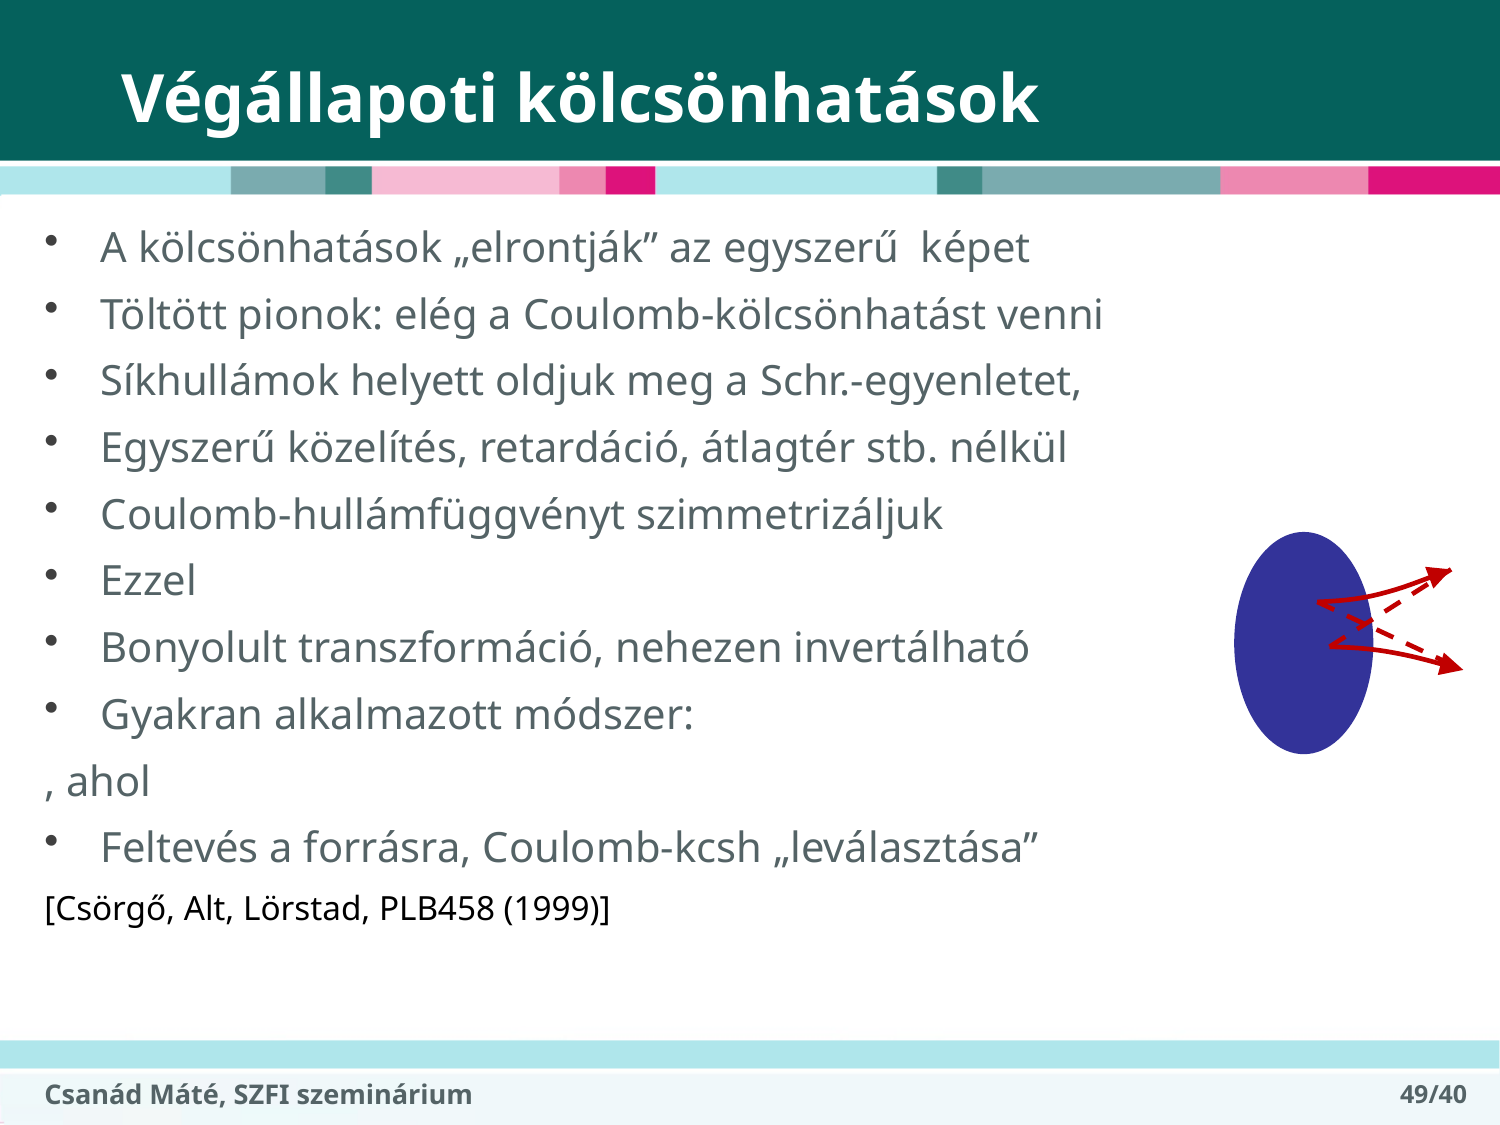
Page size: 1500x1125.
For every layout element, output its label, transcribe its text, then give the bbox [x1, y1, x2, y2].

title Végállapoti kölcsönhatások [105, 26, 1347, 166]
slide_number 49/40 [1352, 1070, 1483, 1107]
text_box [1233, 531, 1464, 755]
picture [0, 0, 1500, 1125]
footer Csanád Máté, SZFI szeminárium [29, 1070, 798, 1110]
